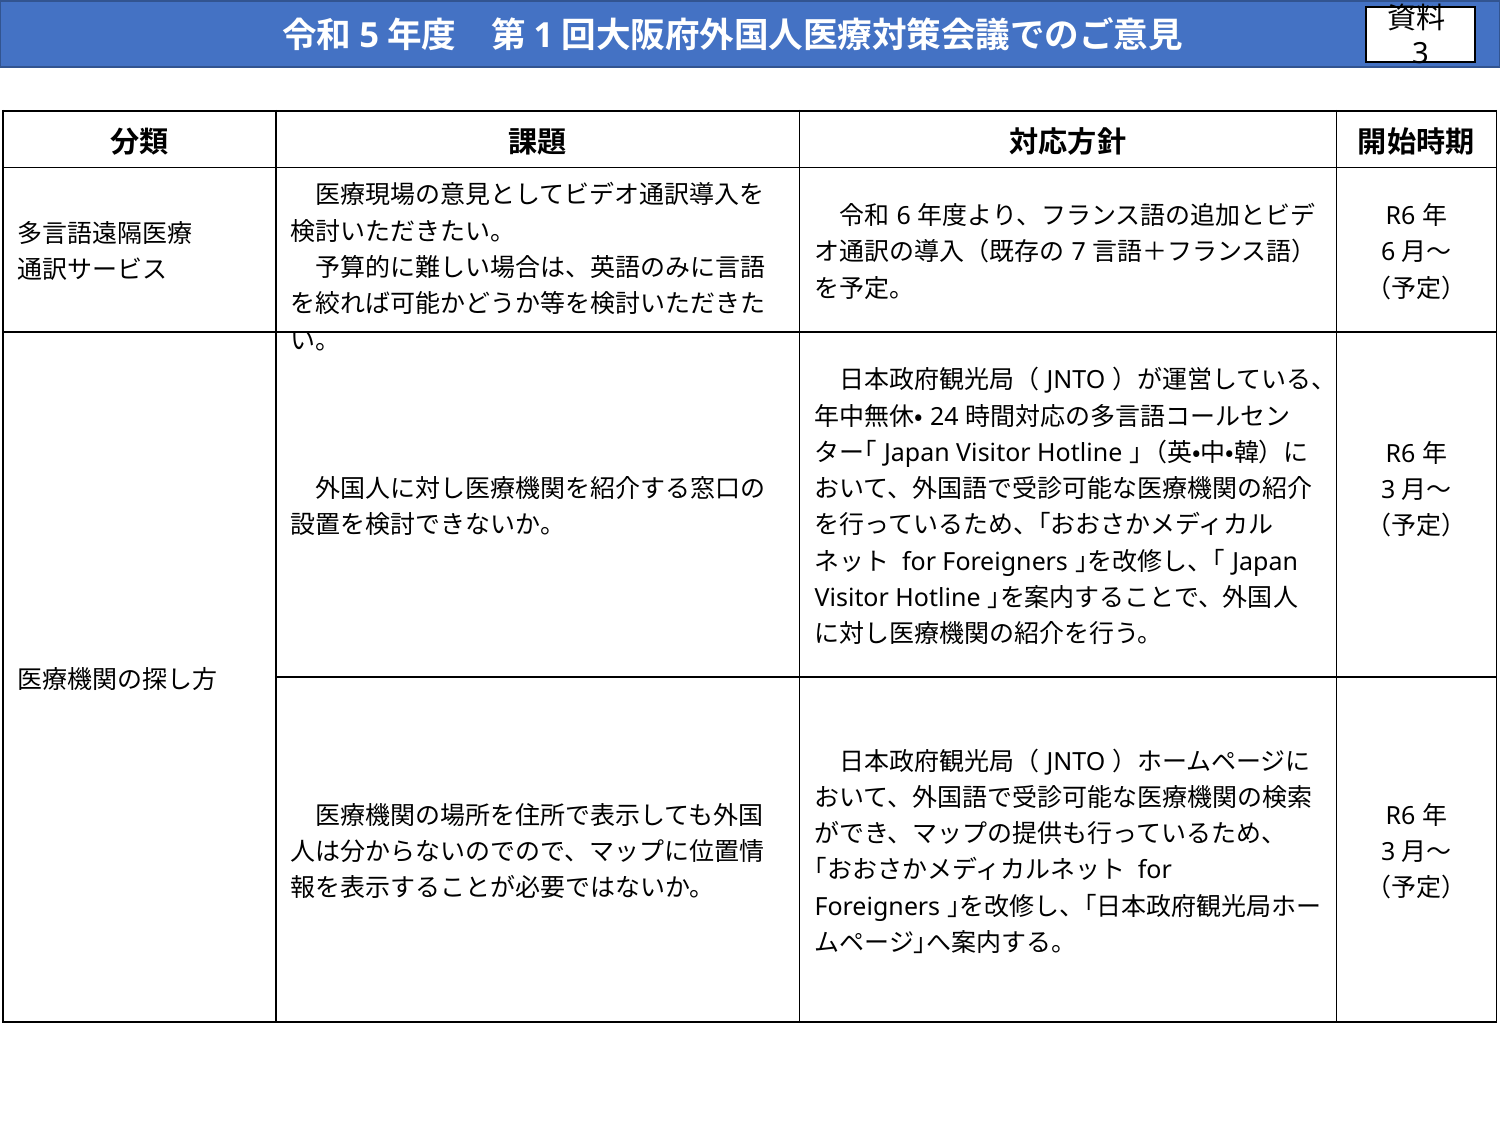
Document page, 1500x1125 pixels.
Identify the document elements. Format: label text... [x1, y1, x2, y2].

table_cell 医療現場の意見としてビデオ通訳導入を検討いただきたい。 予算的に難しい場合は、英語のみに言語を絞れば可能かどうか等を検討いただきたい。 [277, 168, 799, 331]
table_cell 医療機関の探し方 [4, 333, 275, 1021]
text_box 資料3 [1365, 6, 1476, 63]
table_cell 日本政府観光局（JNTO）ホームページにおいて、外国語で受診可能な医療機関の検索ができ、マップの提供も行っているため、｢おおさかメディカルネット for Foreigners｣を改修し、｢日本政府観光局ホームページ｣へ案内する。 [800, 678, 1336, 1021]
table_header 開始時期 [1337, 112, 1496, 167]
table_cell 外国人に対し医療機関を紹介する窓口の設置を検討できないか。 [277, 333, 799, 676]
table_header 対応方針 [800, 112, 1336, 167]
table_header 課題 [277, 112, 799, 167]
table_cell R6年 6月～ （予定） [1337, 168, 1496, 331]
table_cell R6年 3月～ （予定） [1337, 333, 1496, 676]
table_cell 多言語遠隔医療 通訳サービス [4, 168, 275, 331]
table_cell R6年 3月～ （予定） [1337, 678, 1496, 1021]
table_header 分類 [4, 112, 275, 167]
text_box 令和5年度 第1回大阪府外国人医療対策会議でのご意見 [0, 0, 1500, 68]
table_cell 医療機関の場所を住所で表示しても外国人は分からないのでので、マップに位置情報を表示することが必要ではないか。 [277, 678, 799, 1021]
table_cell 日本政府観光局（JNTO）が運営している、年中無休・24時間対応の多言語コールセンター｢Japan Visitor Hotline｣（英・中・韓）において、外国語で受診可能な医療機関の紹介を行っているため、｢おおさかメディカルネット for Foreigners｣を改修し、｢Japan Visitor Hotline｣を案内することで、外国人に対し医療機関の紹介を行う。 [800, 333, 1336, 676]
table_cell 令和6年度より、フランス語の追加とビデオ通訳の導入（既存の7言語＋フランス語）を予定。 [800, 168, 1336, 331]
